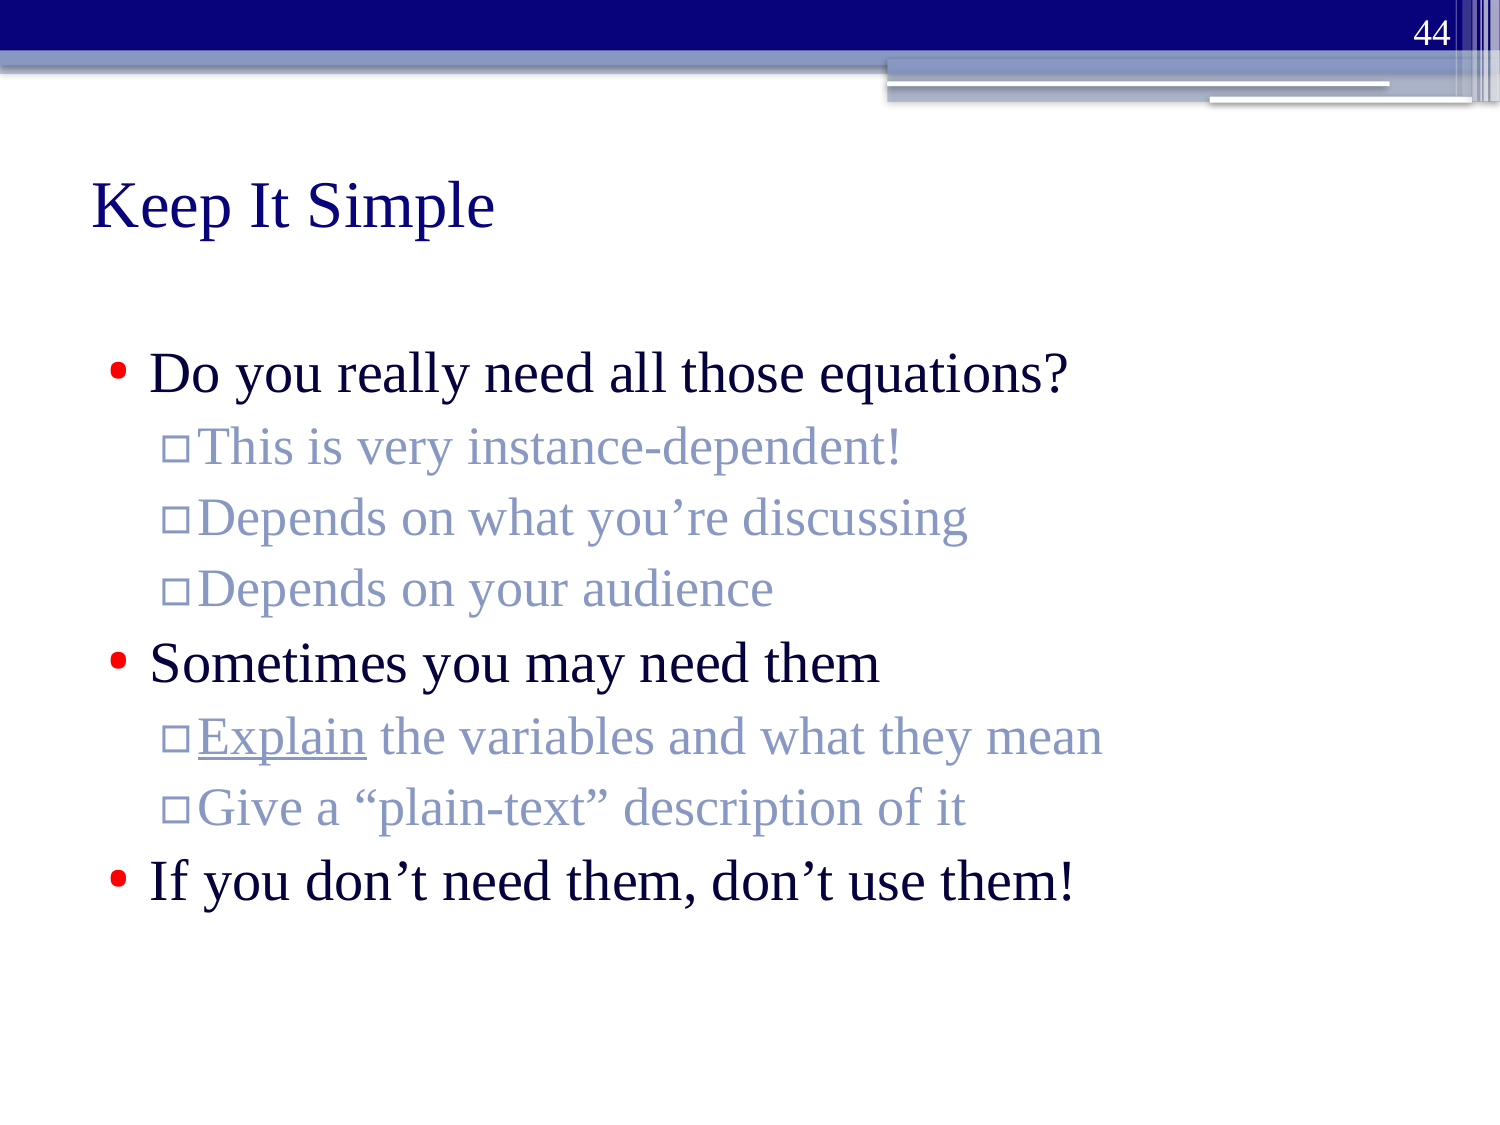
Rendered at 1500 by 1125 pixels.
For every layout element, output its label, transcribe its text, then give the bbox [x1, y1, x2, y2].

slide_number 44 [1340, 0, 1466, 61]
title Keep It Simple [76, 113, 1428, 289]
list Do you really need all those equations? This is very instance-dependent! Depends on what you’re discussing Depends on your audience Sometimes you may need them Explain the variables and what they mean Give a “plain-text” description of it If you don’t need them, don’t use them! [74, 326, 1426, 1079]
